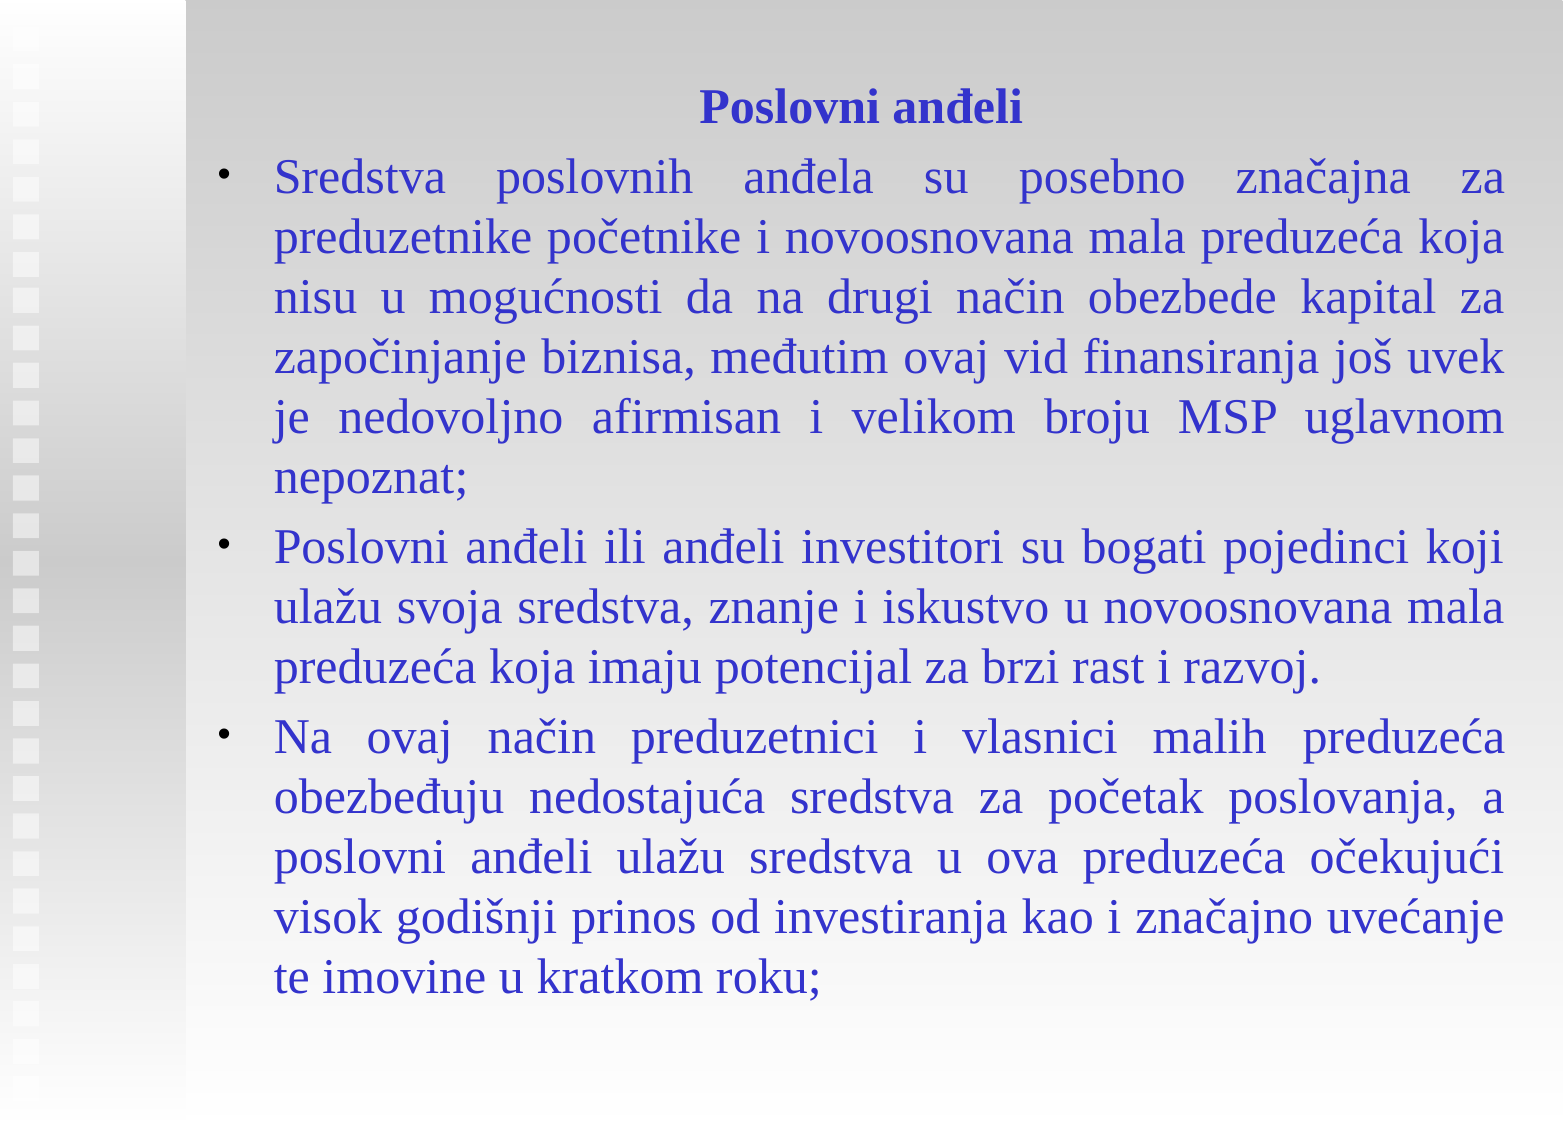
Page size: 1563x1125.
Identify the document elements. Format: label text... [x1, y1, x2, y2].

list Poslovni anđeli Sredstva poslovnih anđela su posebno značajna za preduzetnike početnike i novoosnovana mala preduzeća koja nisu u mogućnosti da na drugi način obezbede kapital za započinjanje biznisa, međutim ovaj vid finansiranja još uvek je nedovoljno afirmisan i velikom broju MSP uglavnom nepoznat; Poslovni anđeli ili anđeli investitori su bogati pojedinci koji ulažu svoja sredstva, znanje i iskustvo u novoosnovana mala preduzeća koja imaju potencijal za brzi rast i razvoj. Na ovaj način preduzetnici i vlasnici malih preduzeća obezbeđuju nedostajuća sredstva za početak poslovanja, a poslovni anđeli ulažu sredstva u ova preduzeća očekujući visok godišnji prinos od investiranja kao i značajno uvećanje te imovine u kratkom roku; [202, 66, 1521, 1083]
